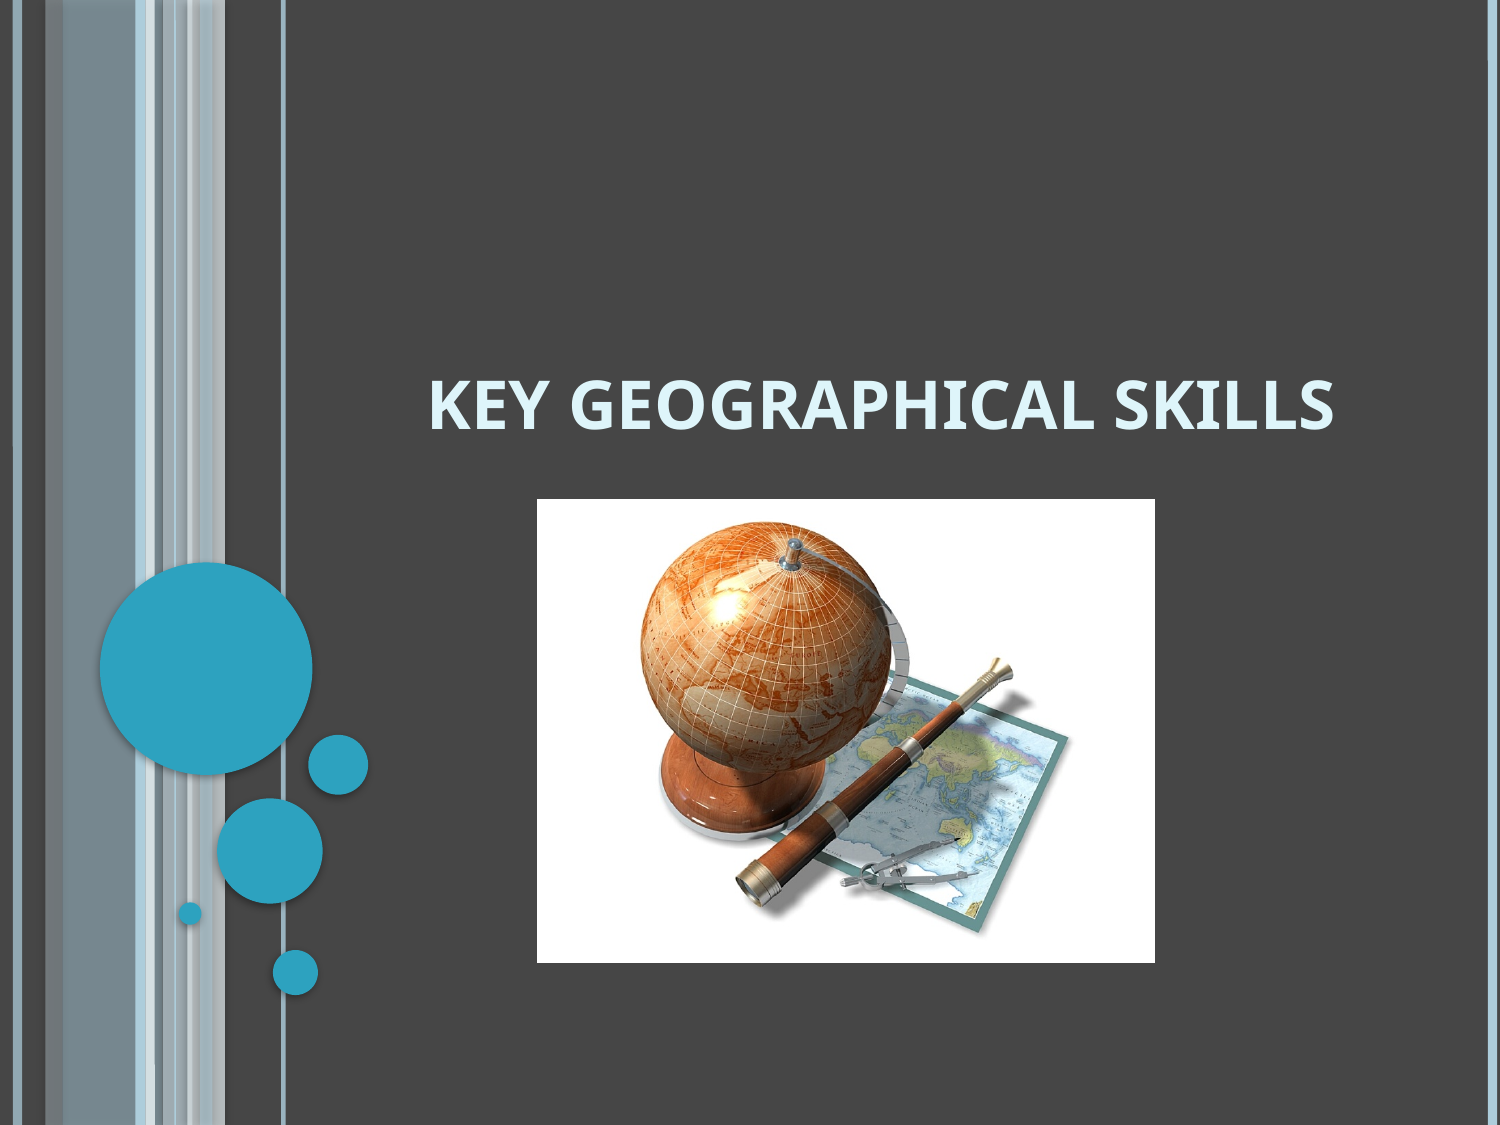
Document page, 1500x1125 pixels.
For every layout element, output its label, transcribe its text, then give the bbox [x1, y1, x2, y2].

title Key Geographical Skills [375, 287, 1388, 450]
picture [536, 499, 1155, 963]
